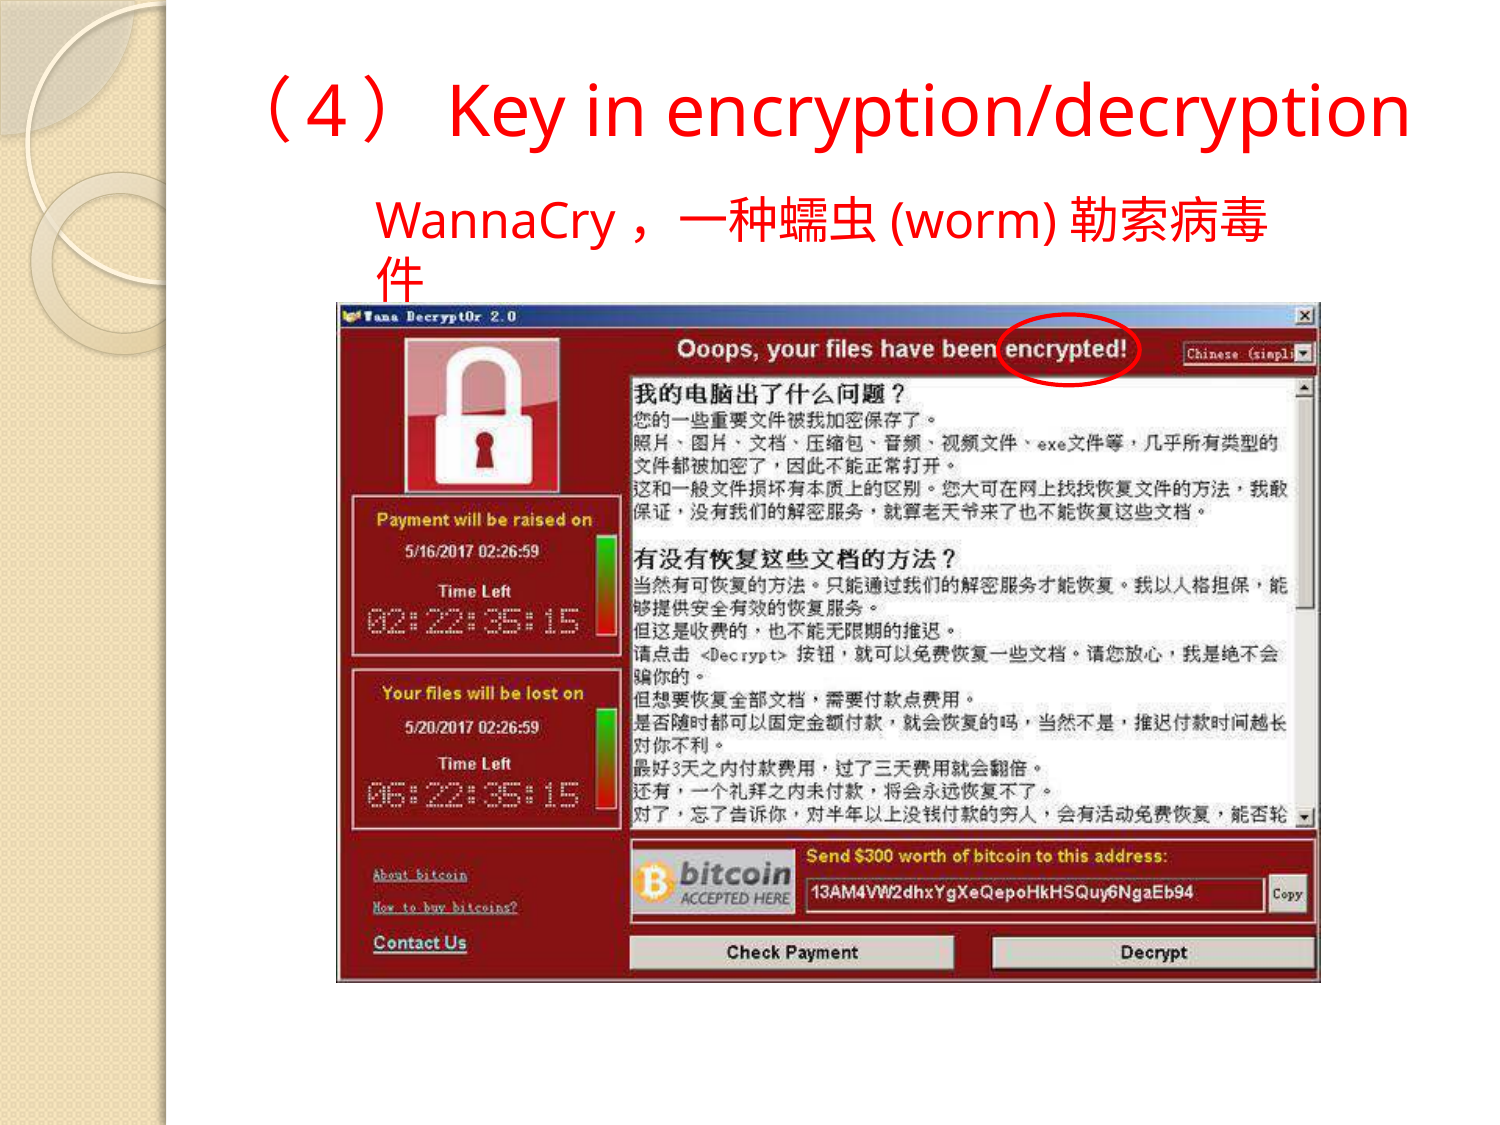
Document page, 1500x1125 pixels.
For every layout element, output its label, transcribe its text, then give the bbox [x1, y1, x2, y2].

text_box （4）Key in encryption/decryption [206, 13, 1437, 201]
title WannaCry，一种蠕虫(worm)勒索病毒件 [360, 212, 1321, 285]
picture [336, 302, 1322, 983]
